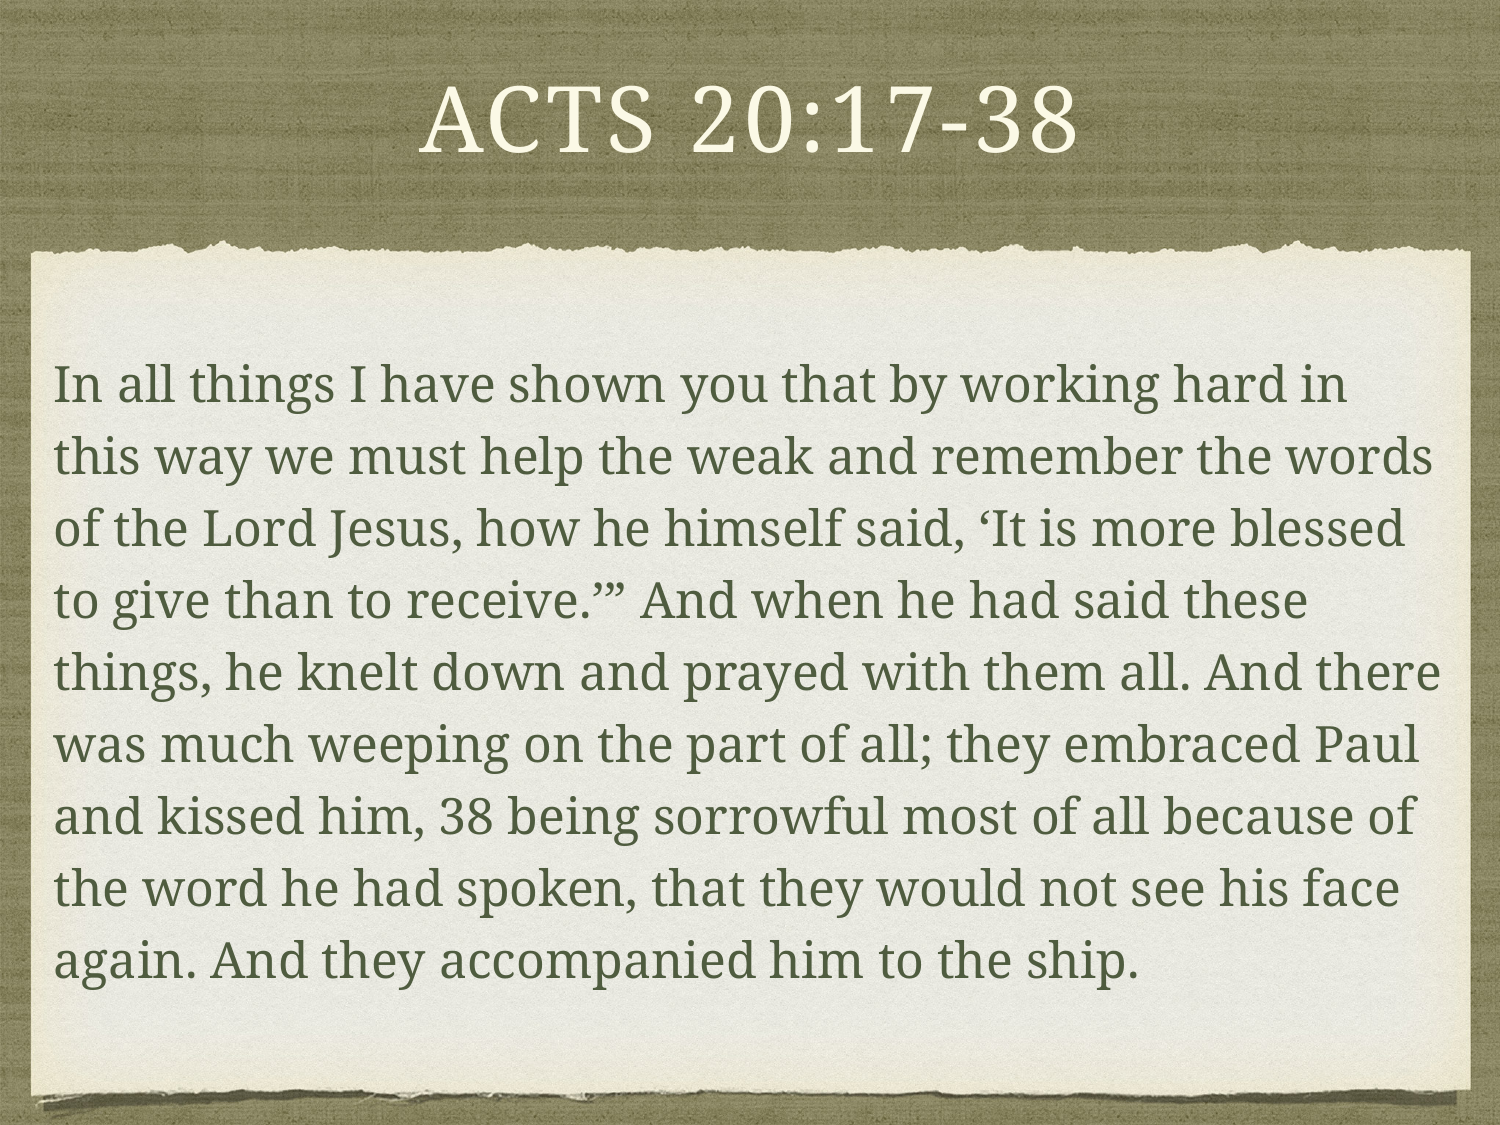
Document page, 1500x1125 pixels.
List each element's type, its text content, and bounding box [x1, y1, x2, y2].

title Acts 20:17-38 [94, 5, 1406, 240]
list In all things I have shown you that by working hard in this way we must help the weak and remember the words of the Lord Jesus, how he himself said, ‘It is more blessed to give than to receive.’” And when he had said these things, he knelt down and prayed with them all. And there was much weeping on the part of all; they embraced Paul and kissed him, 38 being sorrowful most of all because of the word he had spoken, that they would not see his face again. And they accompanied him to the ship. [47, 240, 1453, 1089]
picture [0, 0, 1500, 1125]
